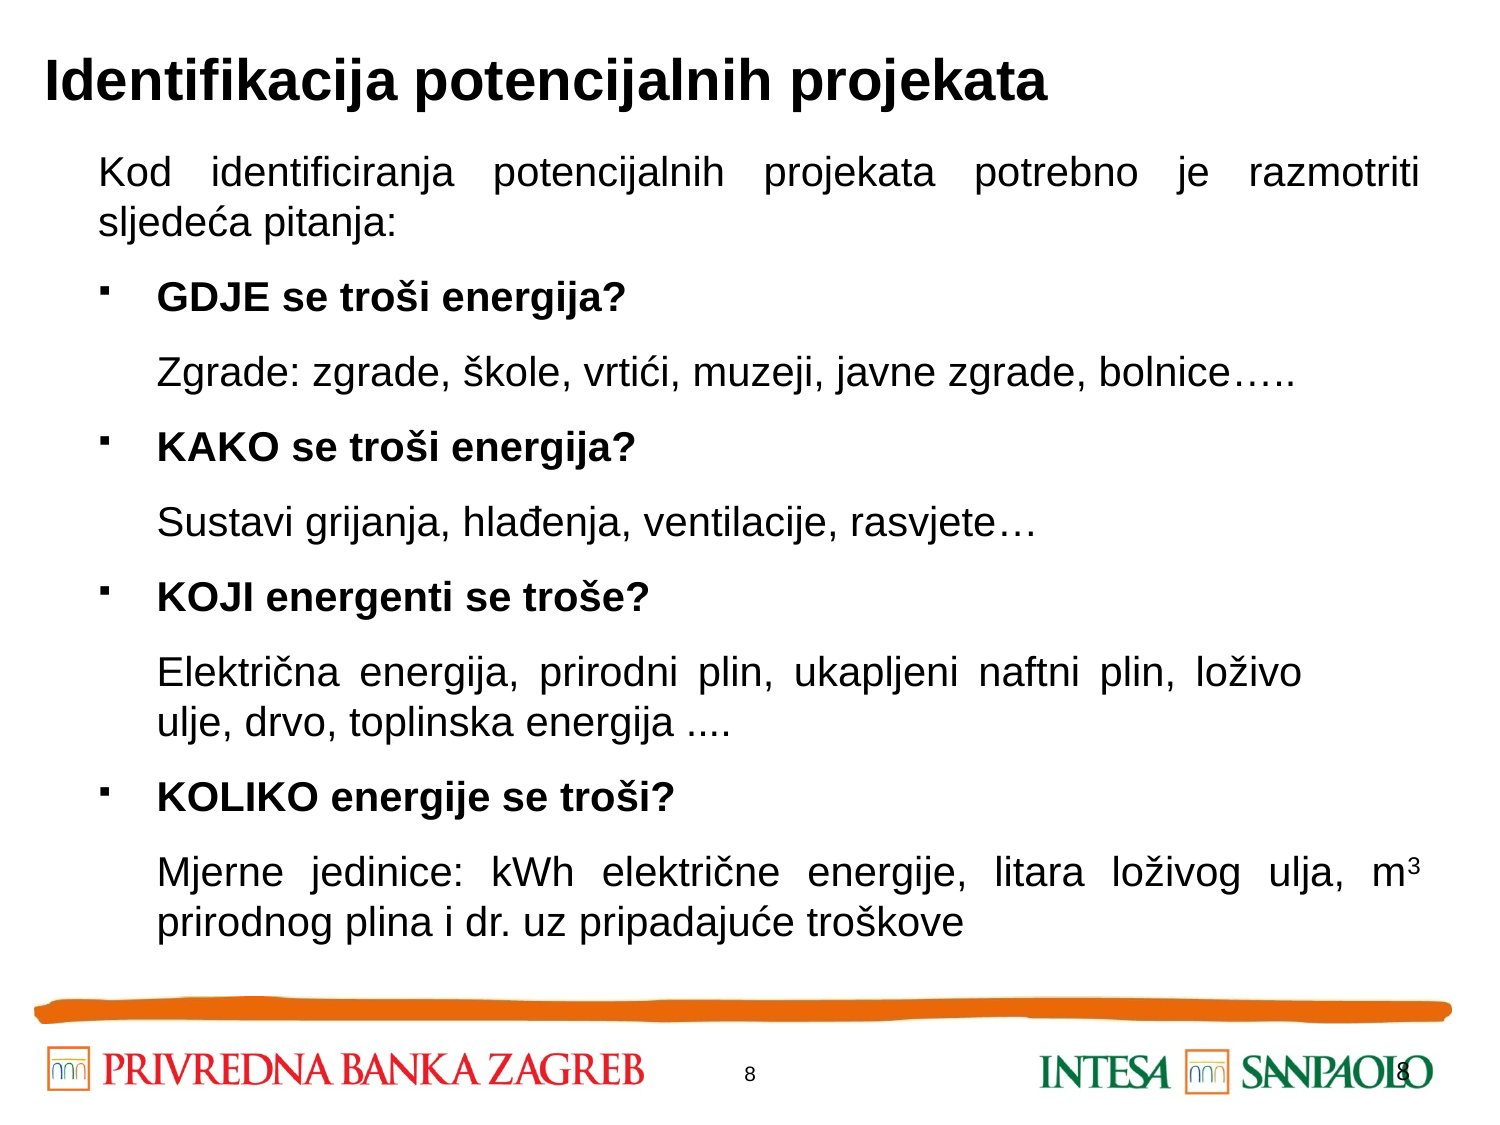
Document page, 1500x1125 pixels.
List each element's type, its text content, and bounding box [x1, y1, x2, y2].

title Identifikacija potencijalnih projekata [29, 30, 1436, 124]
picture [1025, 1041, 1447, 1102]
picture [47, 1046, 644, 1091]
text_box 8 [1074, 1042, 1425, 1103]
list Kod identificiranja potencijalnih projekata potrebno je razmotriti sljedeća pitanja: GDJE se troši energija? Zgrade: zgrade, škole, vrtići, muzeji, javne zgrade, bolnice….. KAKO se troši energija? Sustavi grijanja, hlađenja, ventilacije, rasvjete… KOJI energenti se troše? Električna energija, prirodni plin, ukapljeni naftni plin, loživo ulje, drvo, toplinska energija .... KOLIKO energije se troši? Mjerne jedinice: kWh električne energije, litara loživog ulja, m3 prirodnog plina i dr. uz pripadajuće troškove [52, 136, 1437, 977]
slide_number 8 [687, 1034, 813, 1111]
picture [34, 996, 1452, 1024]
